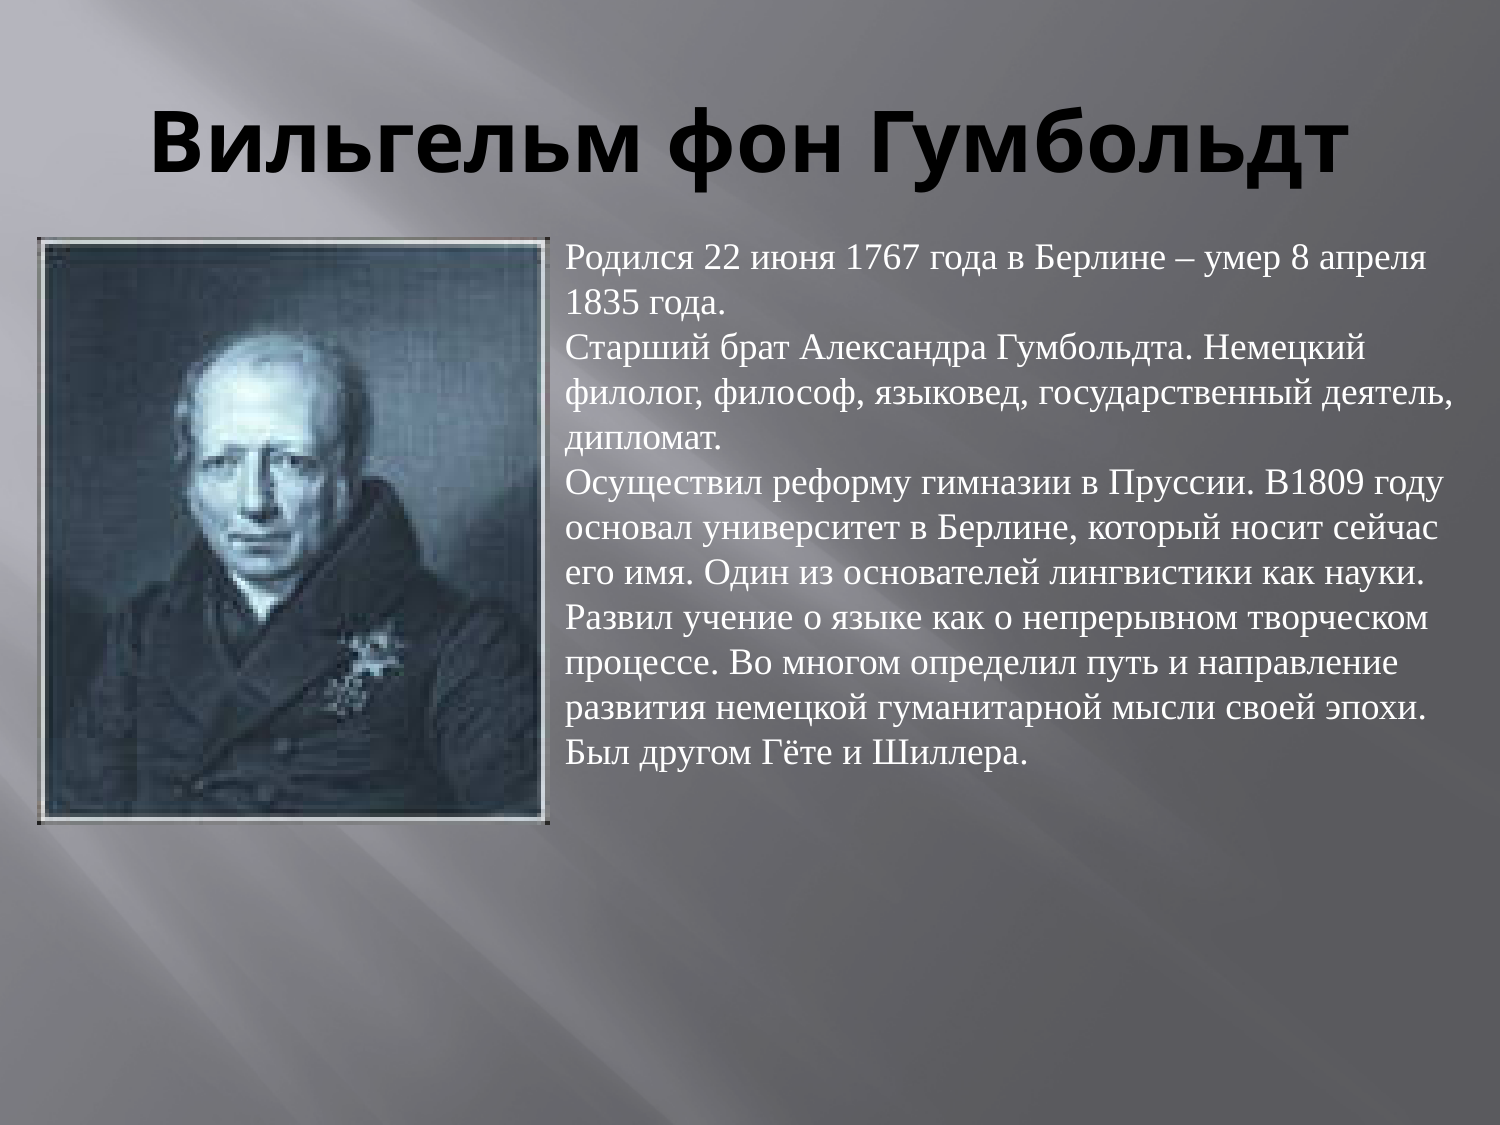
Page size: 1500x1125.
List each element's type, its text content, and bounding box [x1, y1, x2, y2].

title Вильгельм фон Гумбольдт [75, 45, 1425, 233]
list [37, 237, 551, 826]
text_box Родился 22 июня 1767 года в Берлине – умер 8 апреля 1835 года. Старший брат Александра Гумбольдта. Немецкий филолог, философ, языковед, государственный деятель, дипломат. Осуществил реформу гимназии в Пруссии. В1809 году основал университет в Берлине, который носит сейчас его имя. Один из основателей лингвистики как науки. Развил учение о языке как о непрерывном творческом процессе. Во многом определил путь и направление развития немецкой гуманитарной мысли своей эпохи. Был другом Гёте и Шиллера. [549, 224, 1500, 780]
